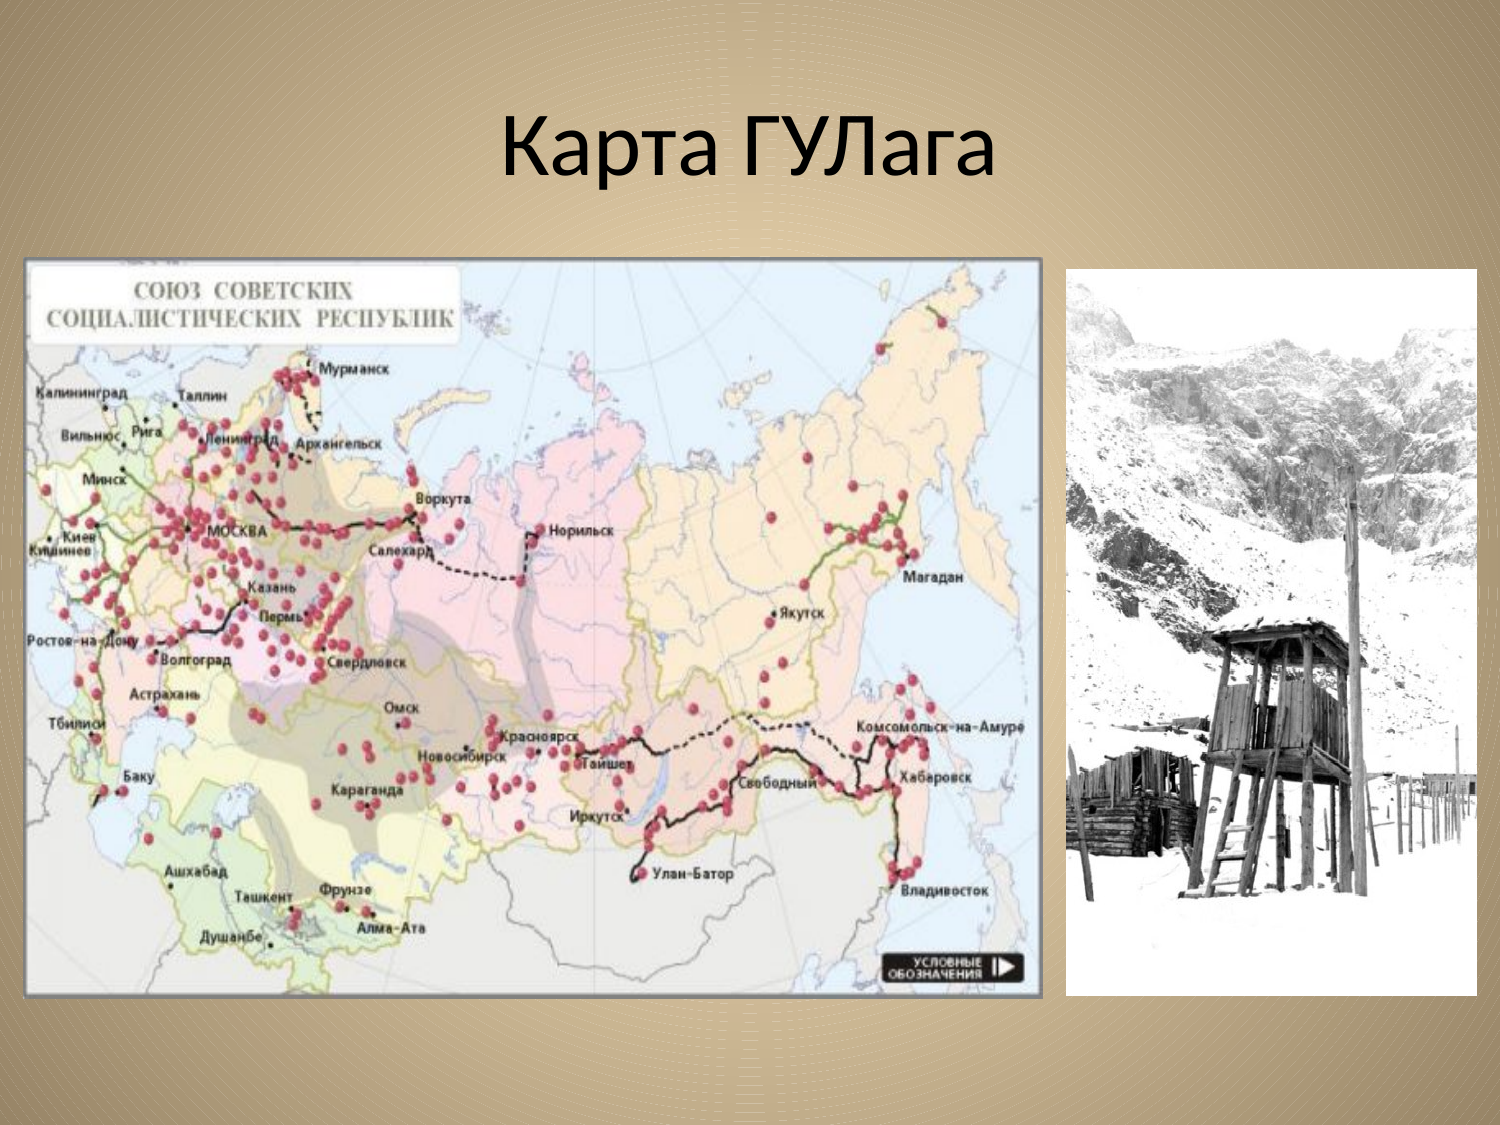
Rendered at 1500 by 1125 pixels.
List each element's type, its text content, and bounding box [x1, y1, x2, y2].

picture [1066, 269, 1477, 997]
title Карта ГУЛага [74, 44, 1426, 233]
picture [23, 257, 1044, 999]
